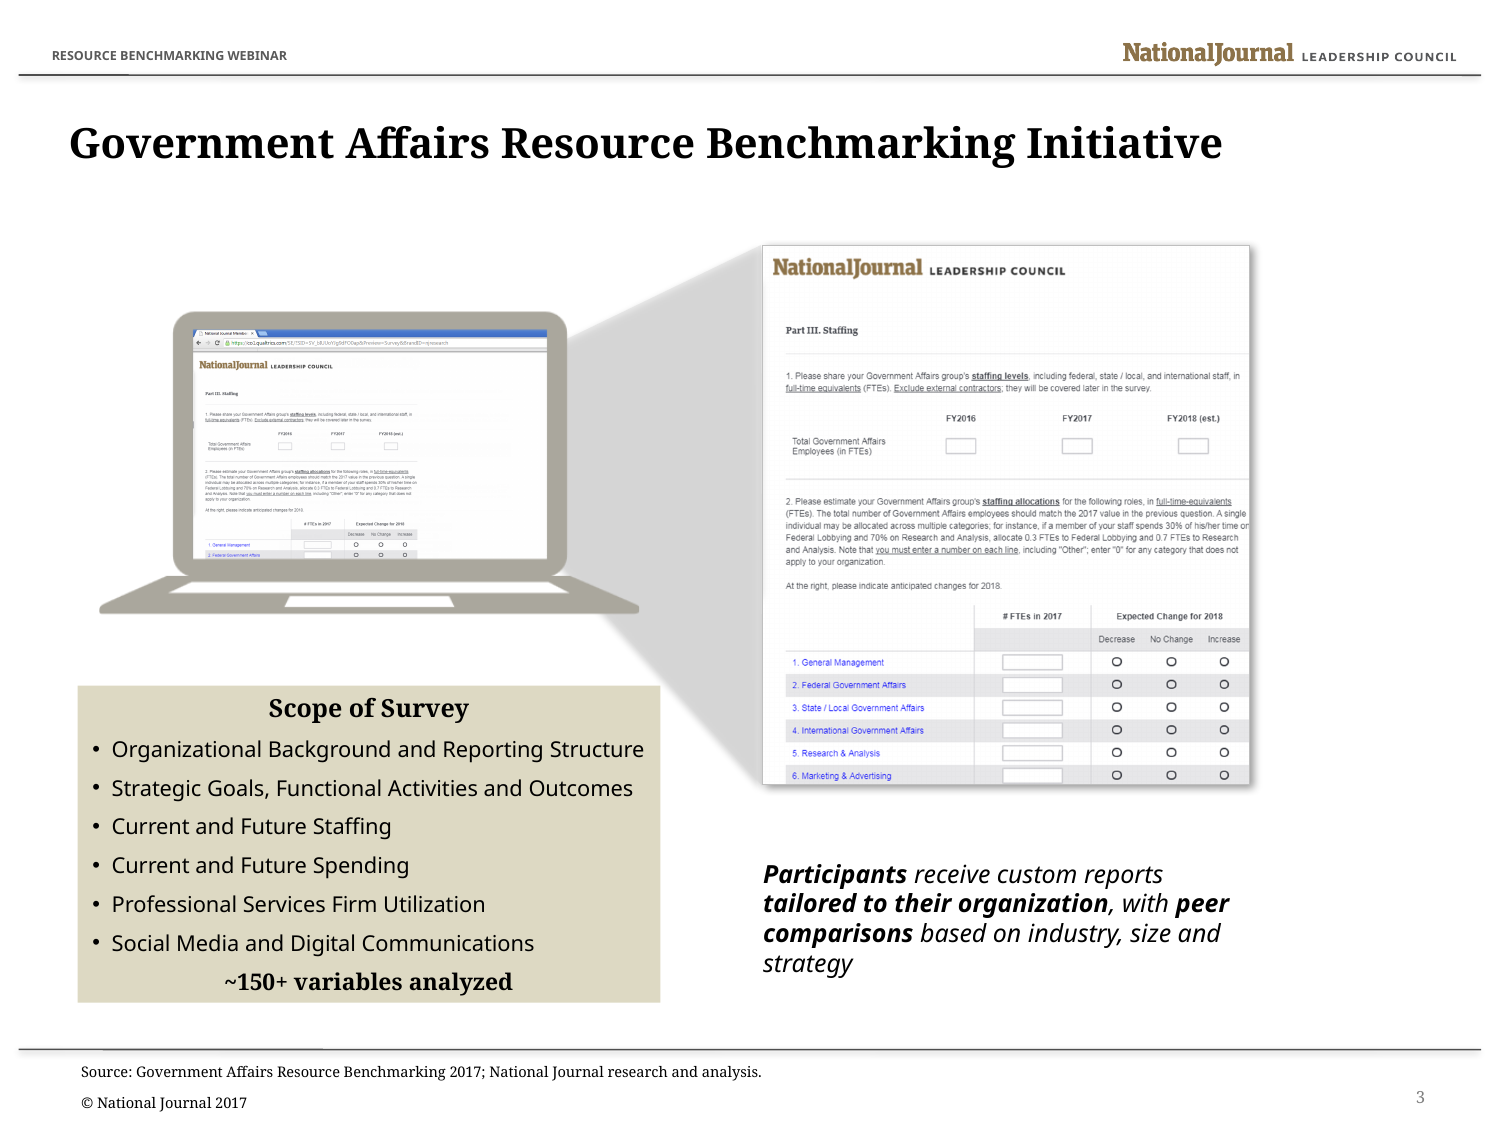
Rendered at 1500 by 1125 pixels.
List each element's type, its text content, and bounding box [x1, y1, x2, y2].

text_box Scope of Survey Organizational Background and Reporting Structure Strategic Goals, Functional Activities and Outcomes Current and Future Staffing Current and Future Spending Professional Services Firm Utilization Social Media and Digital Communications ~150+ variables analyzed [77, 685, 661, 1003]
picture [1104, 25, 1477, 83]
text_box Resource benchmarking webinar [37, 40, 859, 63]
text_box Government Affairs Resource Benchmarking Initiative [53, 113, 1480, 174]
text_box Participants receive custom reports tailored to their organization, with peer comparisons based on industry, size and strategy [748, 850, 1274, 986]
text_box 3 [1401, 1079, 1500, 1118]
text_box [620, 245, 758, 781]
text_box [99, 306, 640, 623]
picture [761, 244, 1250, 786]
text_box © National Journal 2017 [66, 1055, 1283, 1112]
